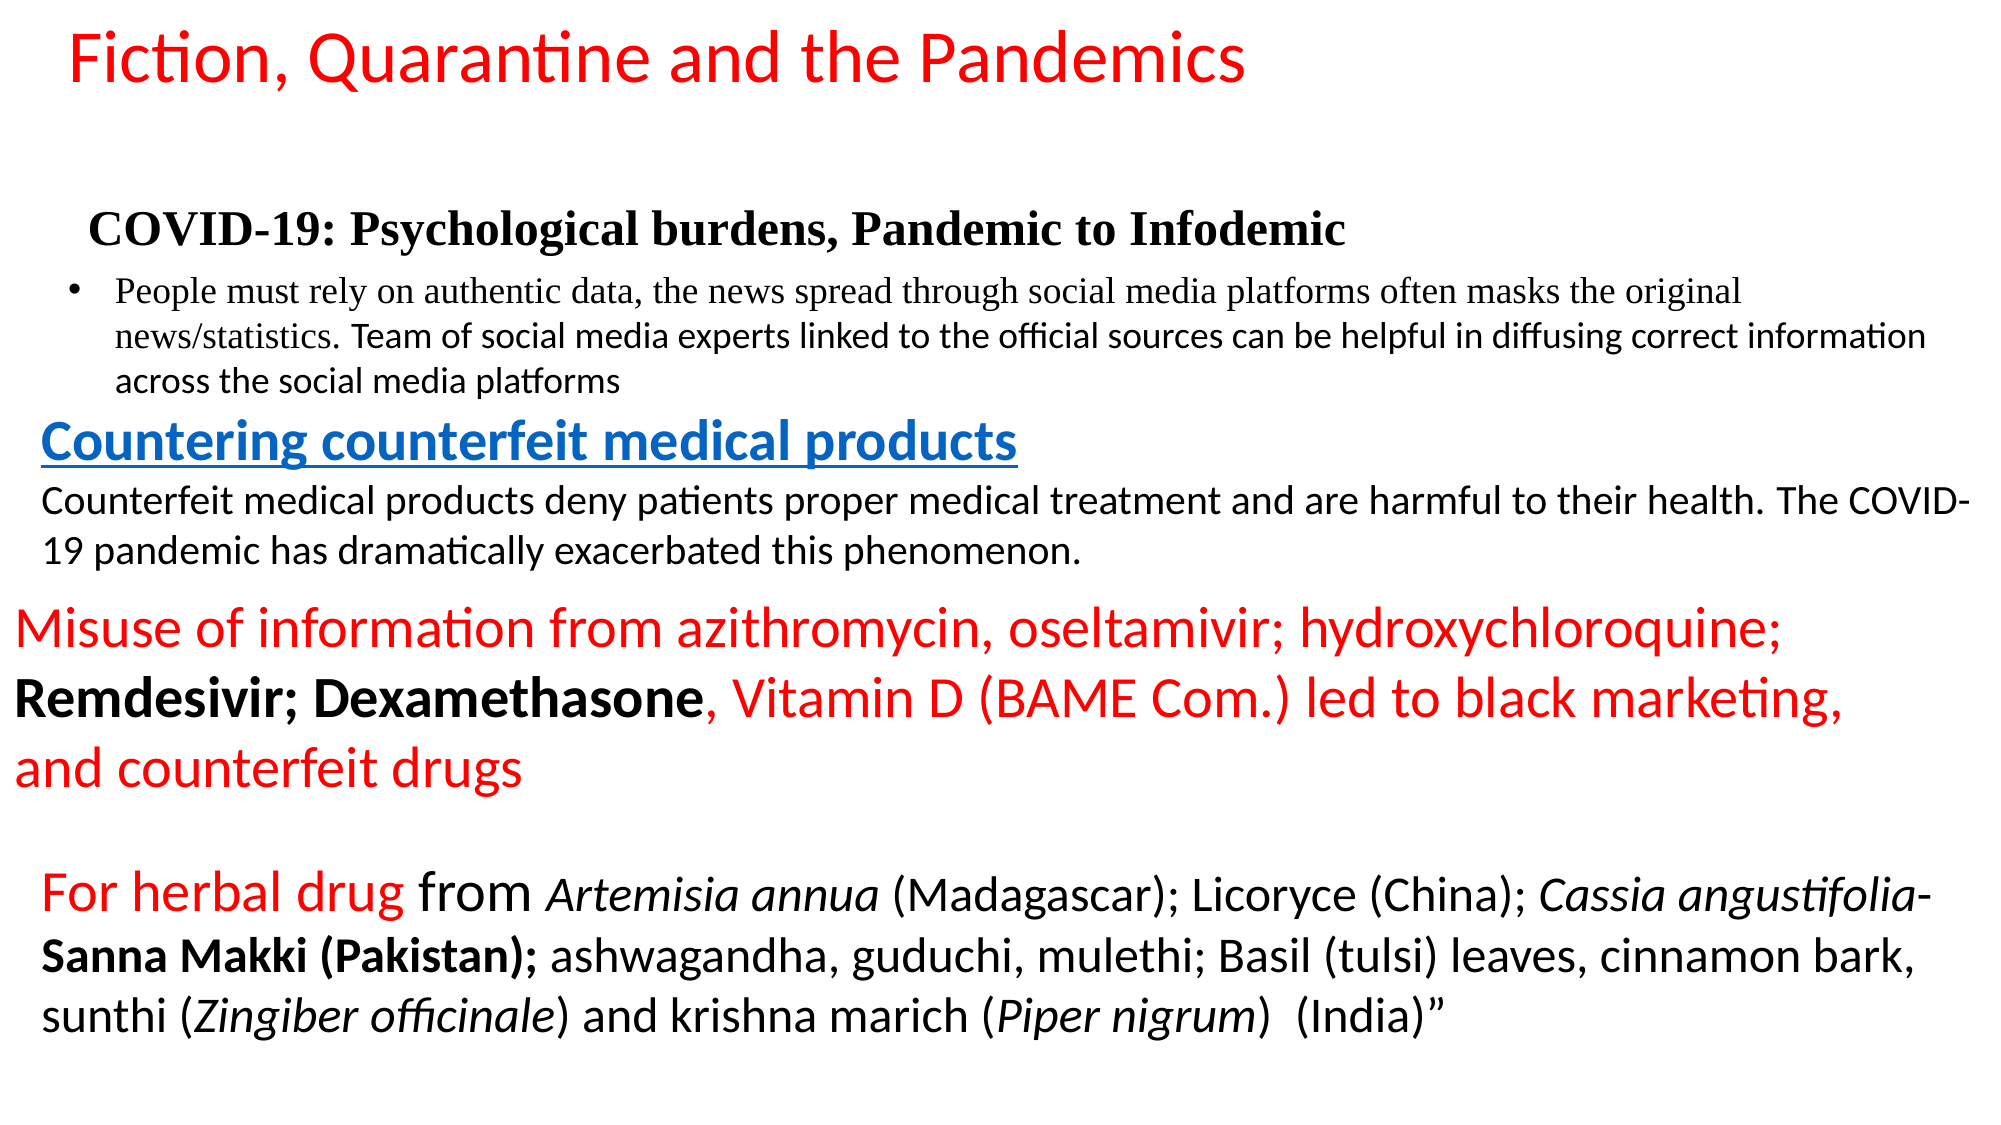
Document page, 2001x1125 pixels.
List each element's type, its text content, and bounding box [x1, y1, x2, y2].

text_box For herbal drug from Artemisia annua (Madagascar); Licoryce (China); Cassia angustifolia-Sanna Makki (Pakistan); ashwagandha, guduchi, mulethi; Basil (tulsi) leaves, cinnamon bark, sunthi (Zingiber officinale) and krishna marich (Piper nigrum) (India)” [26, 845, 2000, 1051]
text_box People must rely on authentic data, the news spread through social media platforms often masks the original news/statistics. Team of social media experts linked to the official sources can be helpful in diffusing correct information across the social media platforms [53, 258, 1991, 395]
text_box Fiction, Quarantine and the Pandemics [53, 0, 1970, 105]
text_box Countering counterfeit medical products Counterfeit medical products deny patients proper medical treatment and are harmful to their health. The COVID-19 pandemic has dramatically exacerbated this phenomenon. [26, 395, 2000, 580]
text_box COVID-19: Psychological burdens, Pandemic to Infodemic [72, 158, 1460, 258]
text_box Misuse of information from azithromycin, oseltamivir; hydroxychloroquine; Remdesivir; Dexamethasone, Vitamin D (BAME Com.) led to black marketing, and counterfeit drugs [0, 581, 1903, 807]
